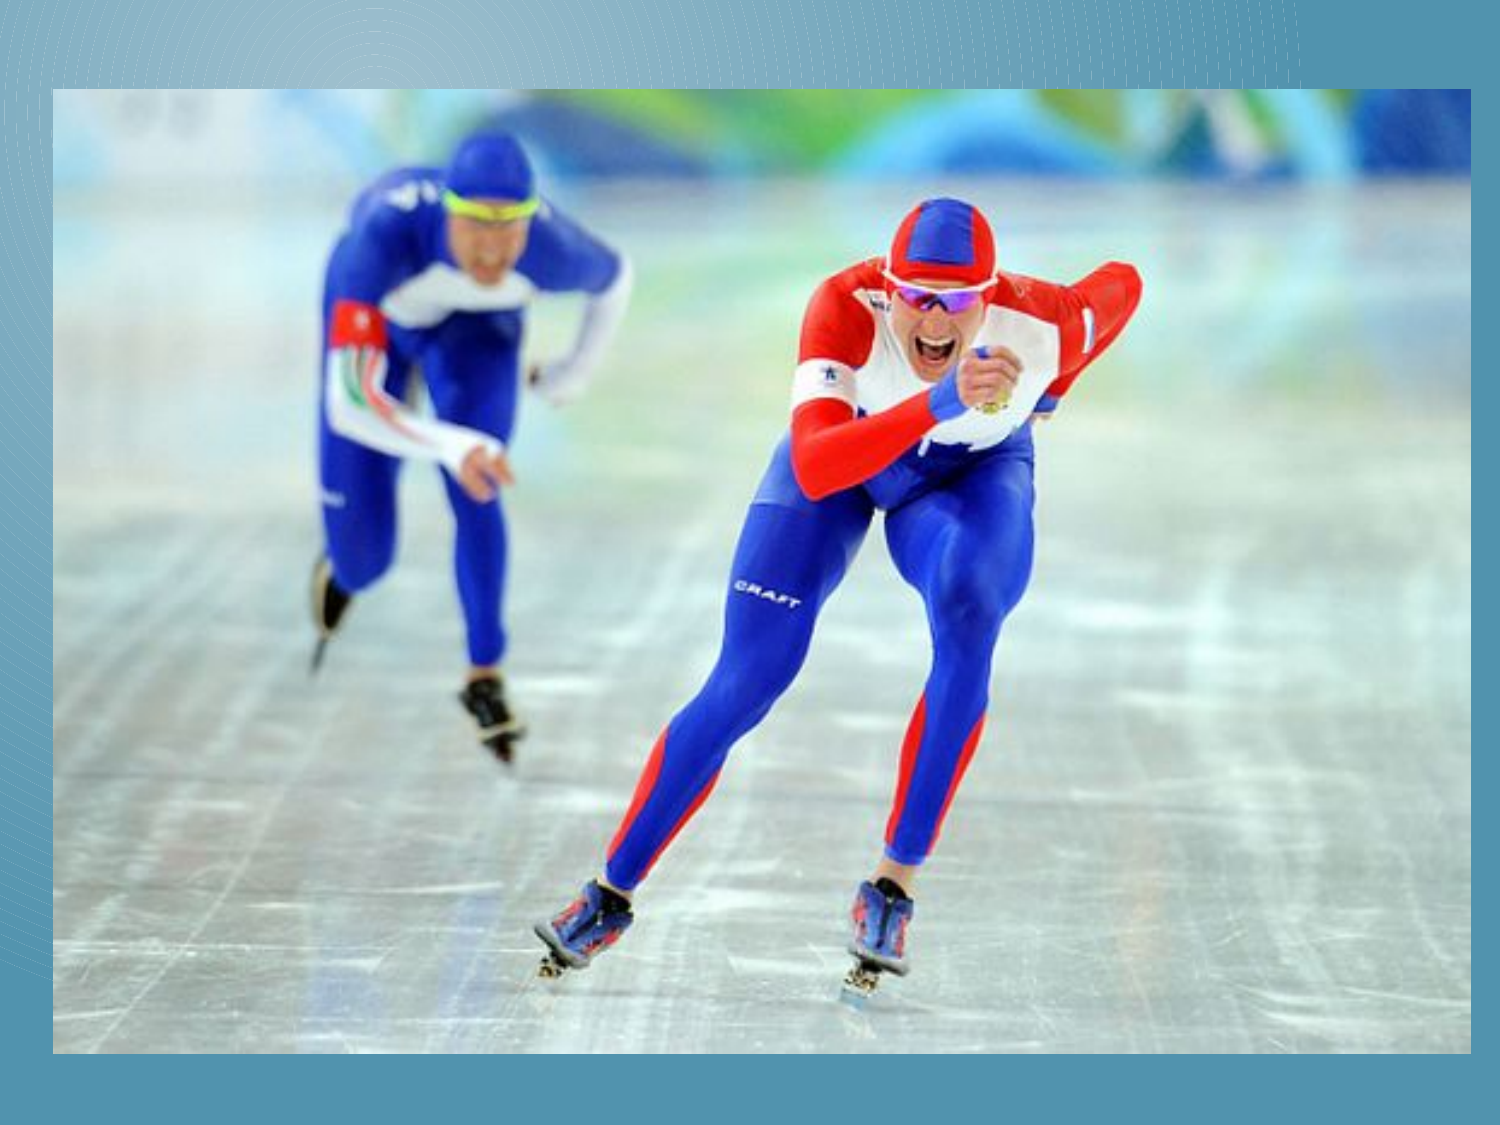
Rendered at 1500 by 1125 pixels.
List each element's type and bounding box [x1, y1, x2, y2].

picture [52, 89, 1471, 1054]
